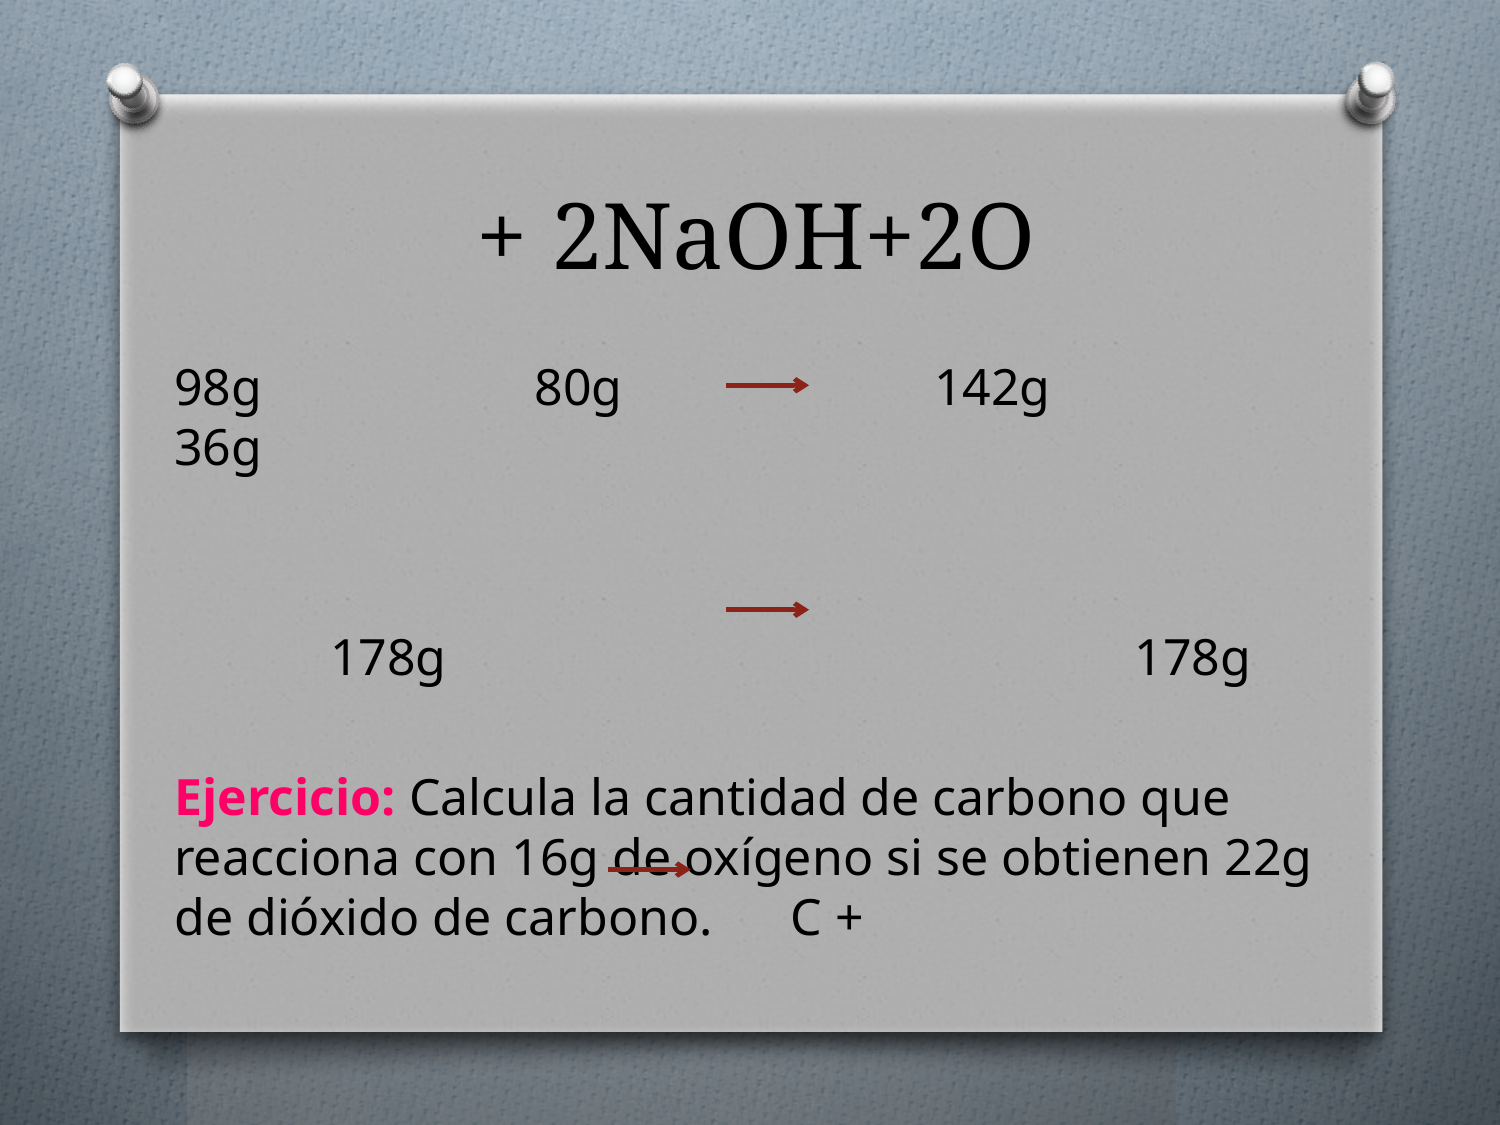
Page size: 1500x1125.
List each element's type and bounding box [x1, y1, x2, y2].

picture [75, 29, 198, 153]
picture [1317, 35, 1439, 156]
